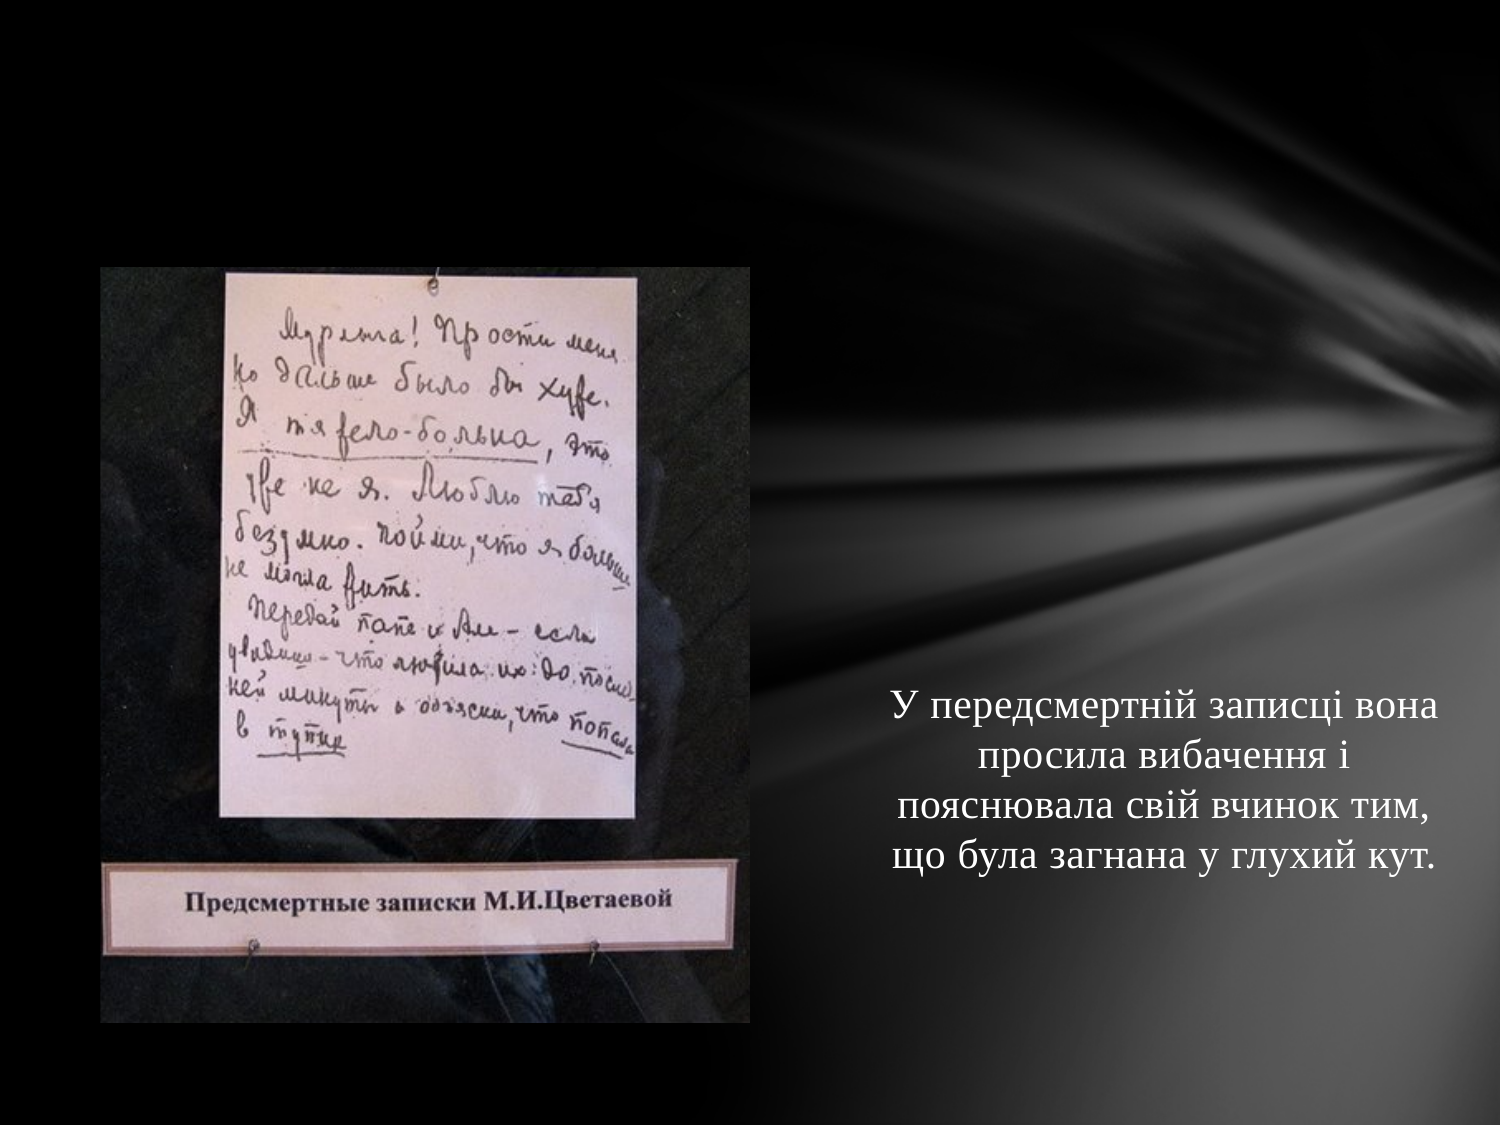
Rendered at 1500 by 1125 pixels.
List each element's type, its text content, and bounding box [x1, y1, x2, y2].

list У передсмертній записці вона просила вибачення і пояснювала свій вчинок тим, що була загнана у глухий кут. [856, 668, 1473, 997]
picture [100, 266, 751, 1024]
